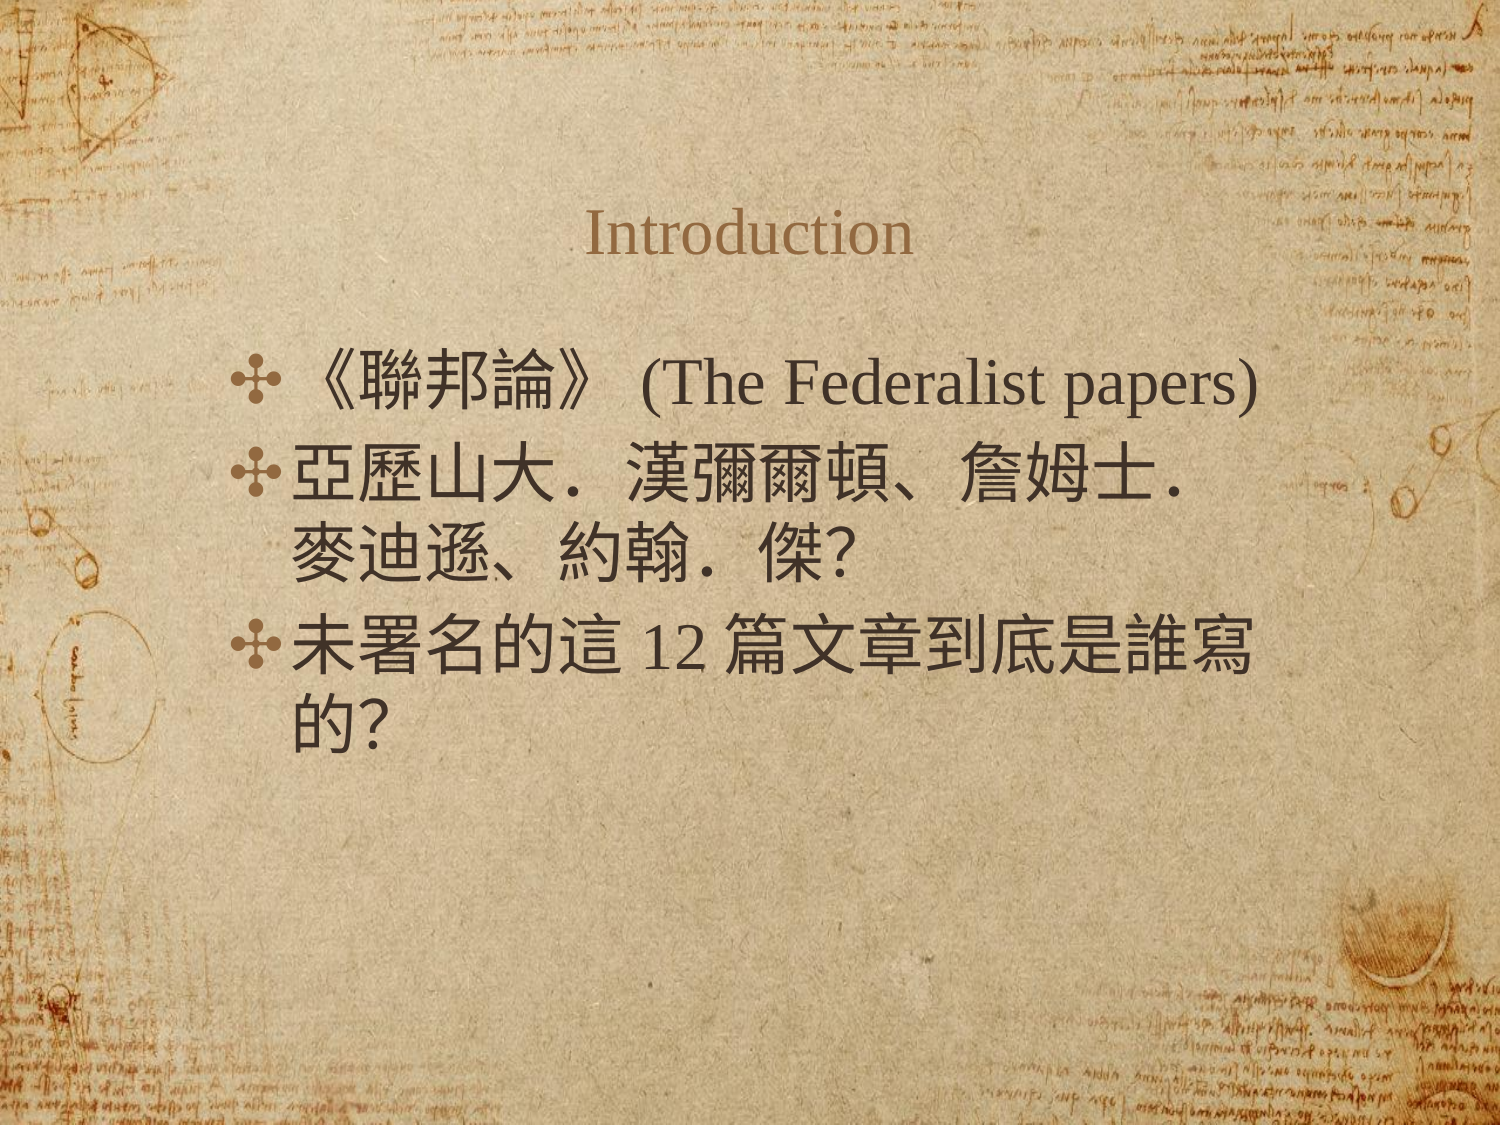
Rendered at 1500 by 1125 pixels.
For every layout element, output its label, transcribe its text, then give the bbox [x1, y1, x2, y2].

title Introduction [309, 95, 1191, 283]
list 《聯邦論》(The Federalist papers) 亞歷山大．漢彌爾頓、詹姆士．麥迪遜、約翰．傑？ 未署名的這12篇文章到底是誰寫的？ [200, 323, 1300, 1078]
picture [0, 0, 1500, 1125]
